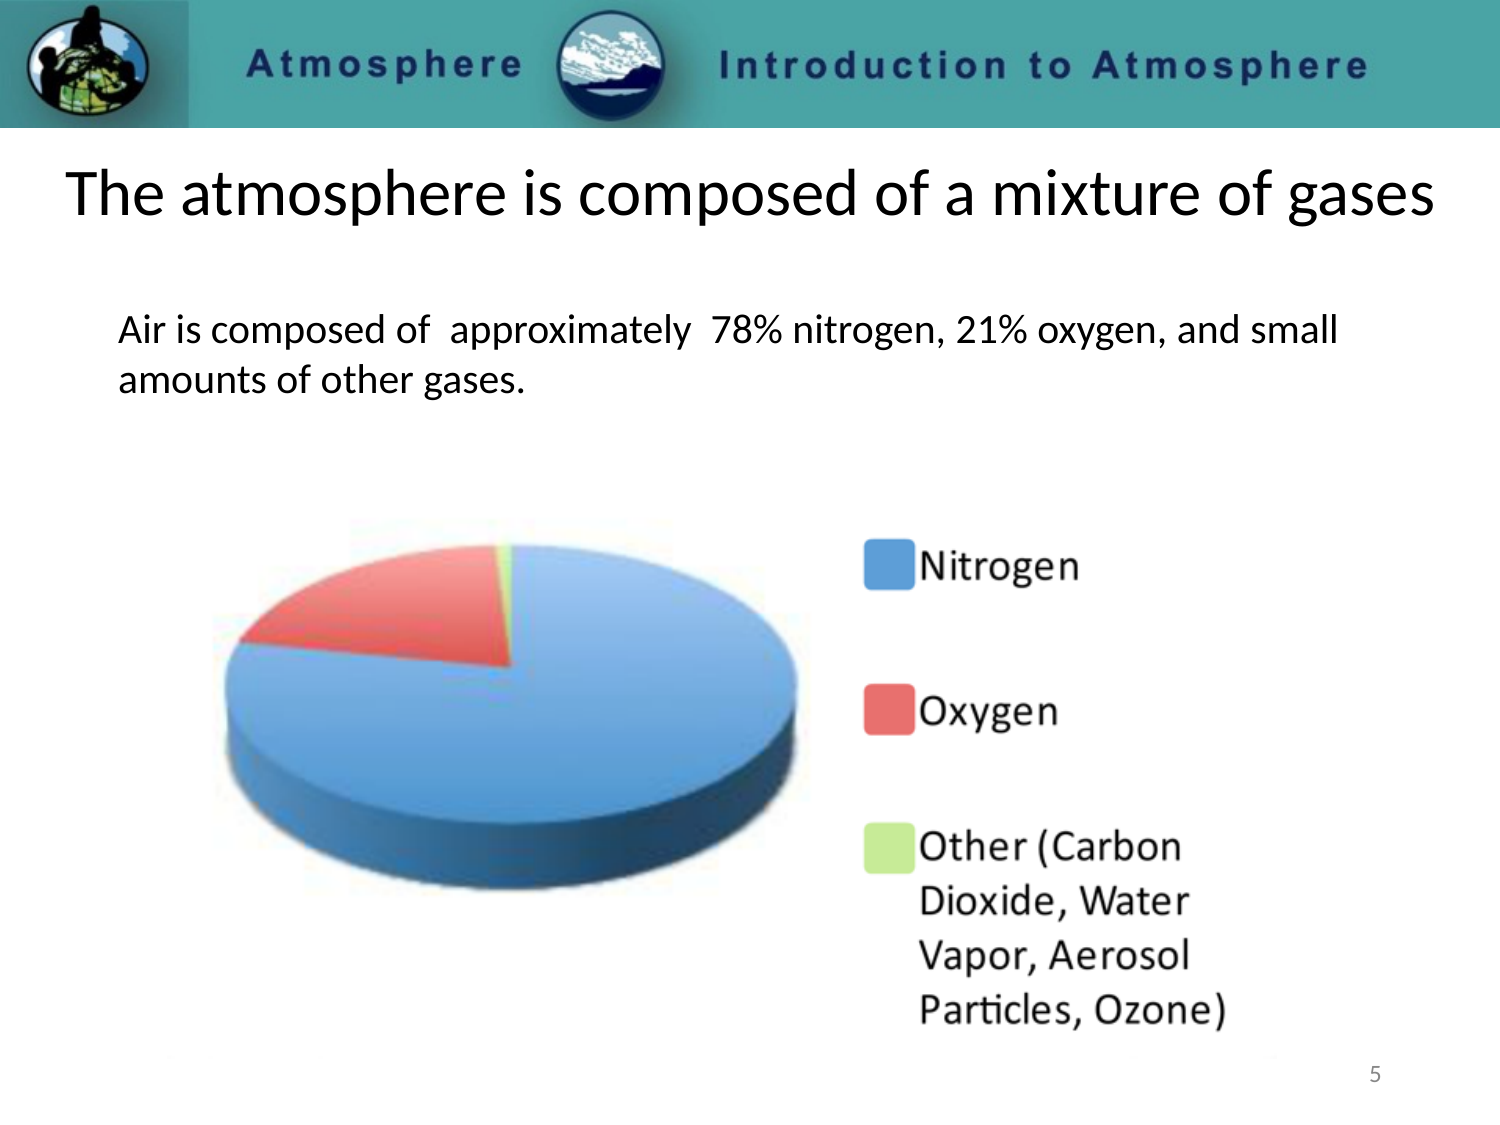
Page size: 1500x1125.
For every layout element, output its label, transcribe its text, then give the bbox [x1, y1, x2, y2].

slide_number 4 [1059, 1042, 1397, 1103]
list Air is composed of approximately 78% nitrogen, 21% oxygen, and small amounts of other gases. [103, 294, 1397, 436]
picture [167, 411, 1278, 1059]
picture [0, 0, 1500, 129]
title The atmosphere is composed of a mixture of gases [50, 136, 1458, 303]
